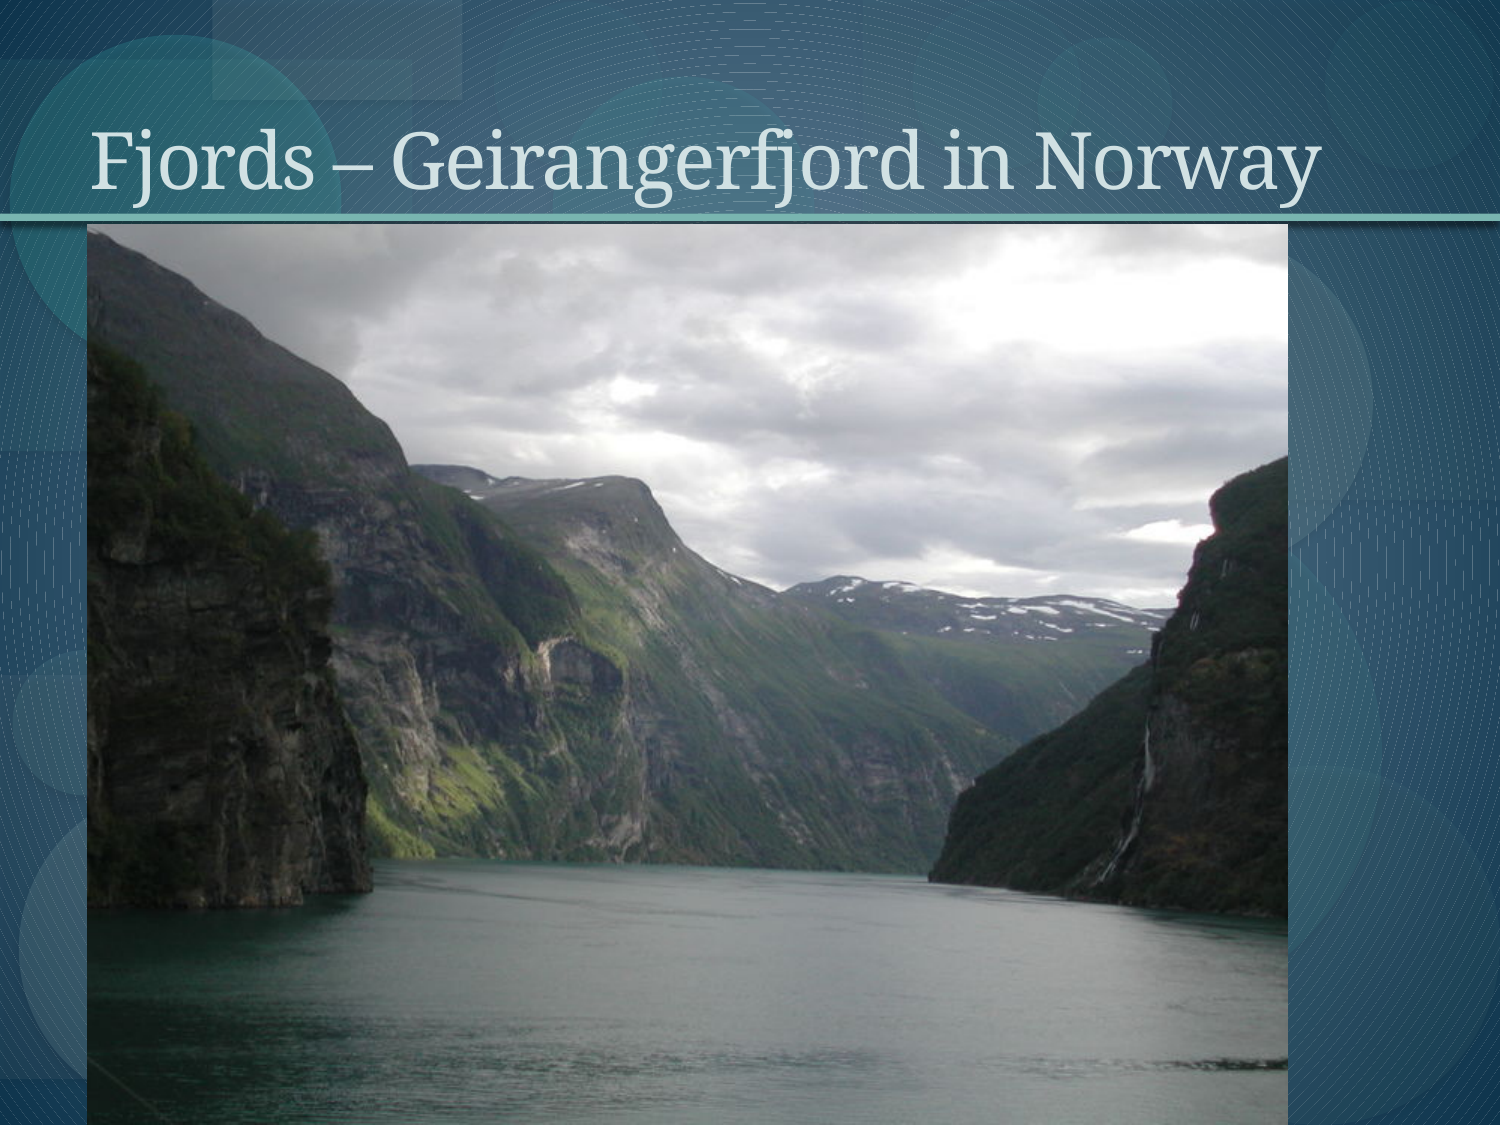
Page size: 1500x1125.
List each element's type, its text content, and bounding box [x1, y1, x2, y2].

title Fjords – Geirangerfjord in Norway [75, 24, 1425, 213]
picture [87, 224, 1288, 1125]
